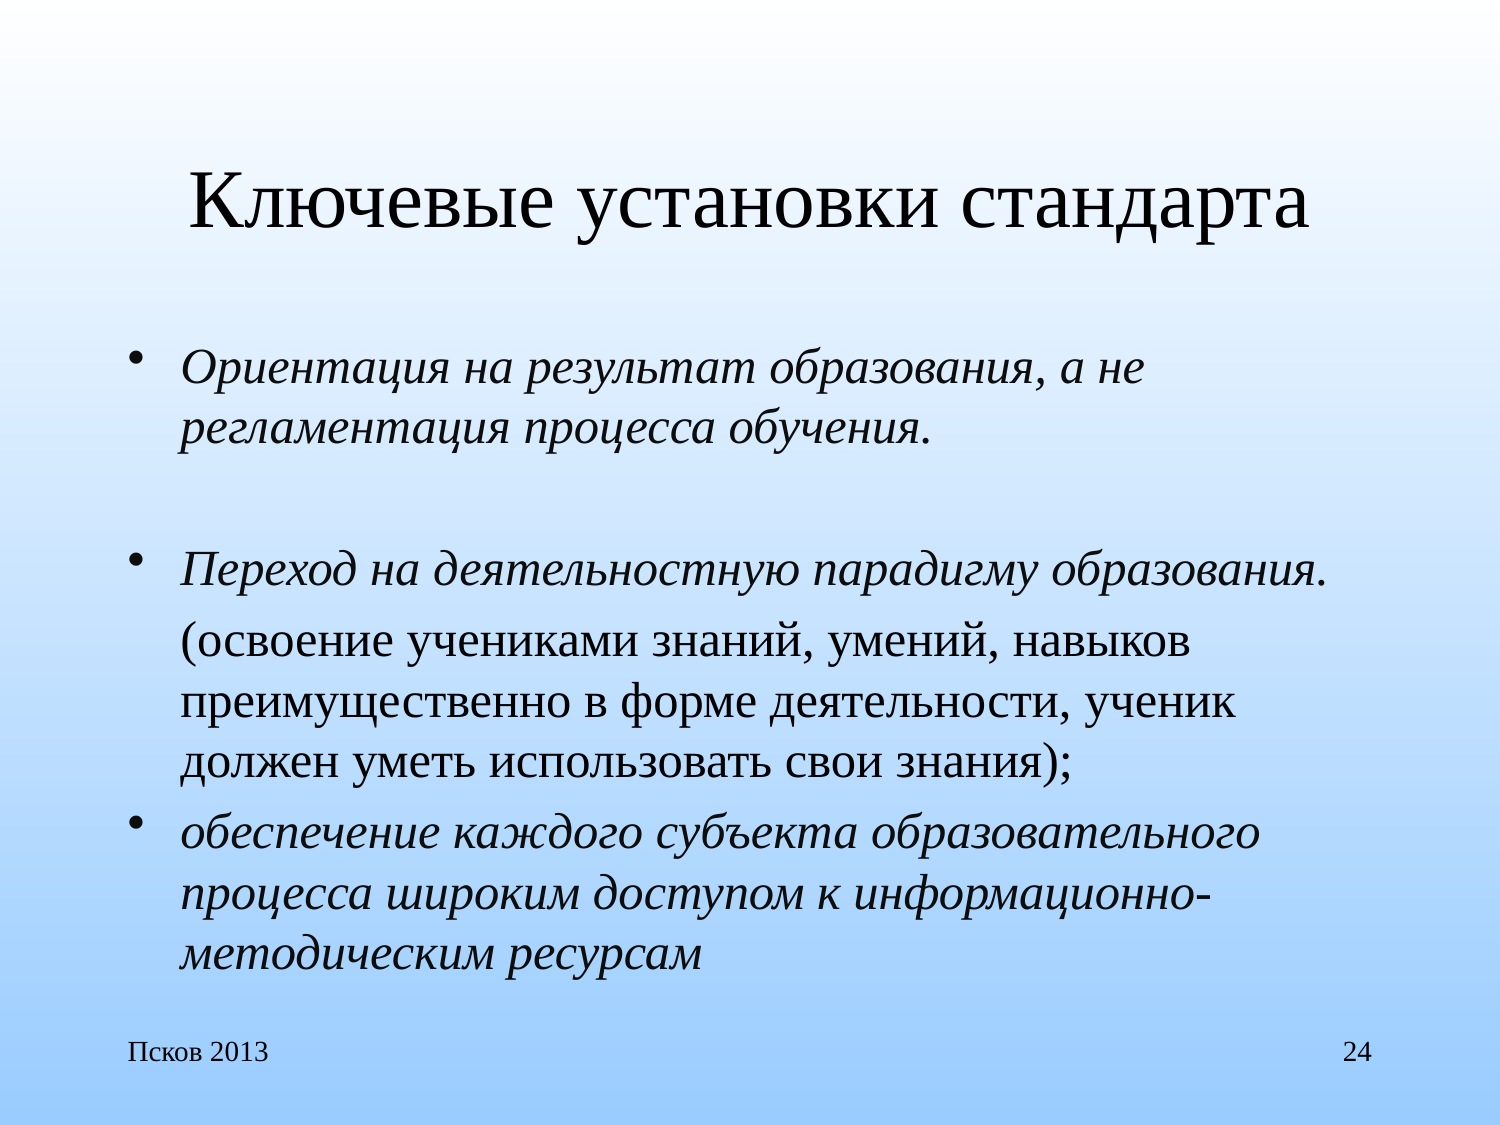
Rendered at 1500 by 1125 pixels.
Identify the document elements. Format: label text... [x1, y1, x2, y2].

list Ориентация на результат образования, а не регламентация процесса обучения. Переход на деятельностную парадигму образования. (освоение учениками знаний, умений, навыков преимущественно в форме деятельности, ученик должен уметь использовать свои знания); обеспечение каждого субъекта образовательного процесса широким доступом к информационно-методическим ресурсам [112, 324, 1388, 1000]
slide_number Псков 2013 [112, 1024, 426, 1101]
title Ключевые установки стандарта [112, 99, 1388, 288]
slide_number 24 [1074, 1024, 1388, 1101]
